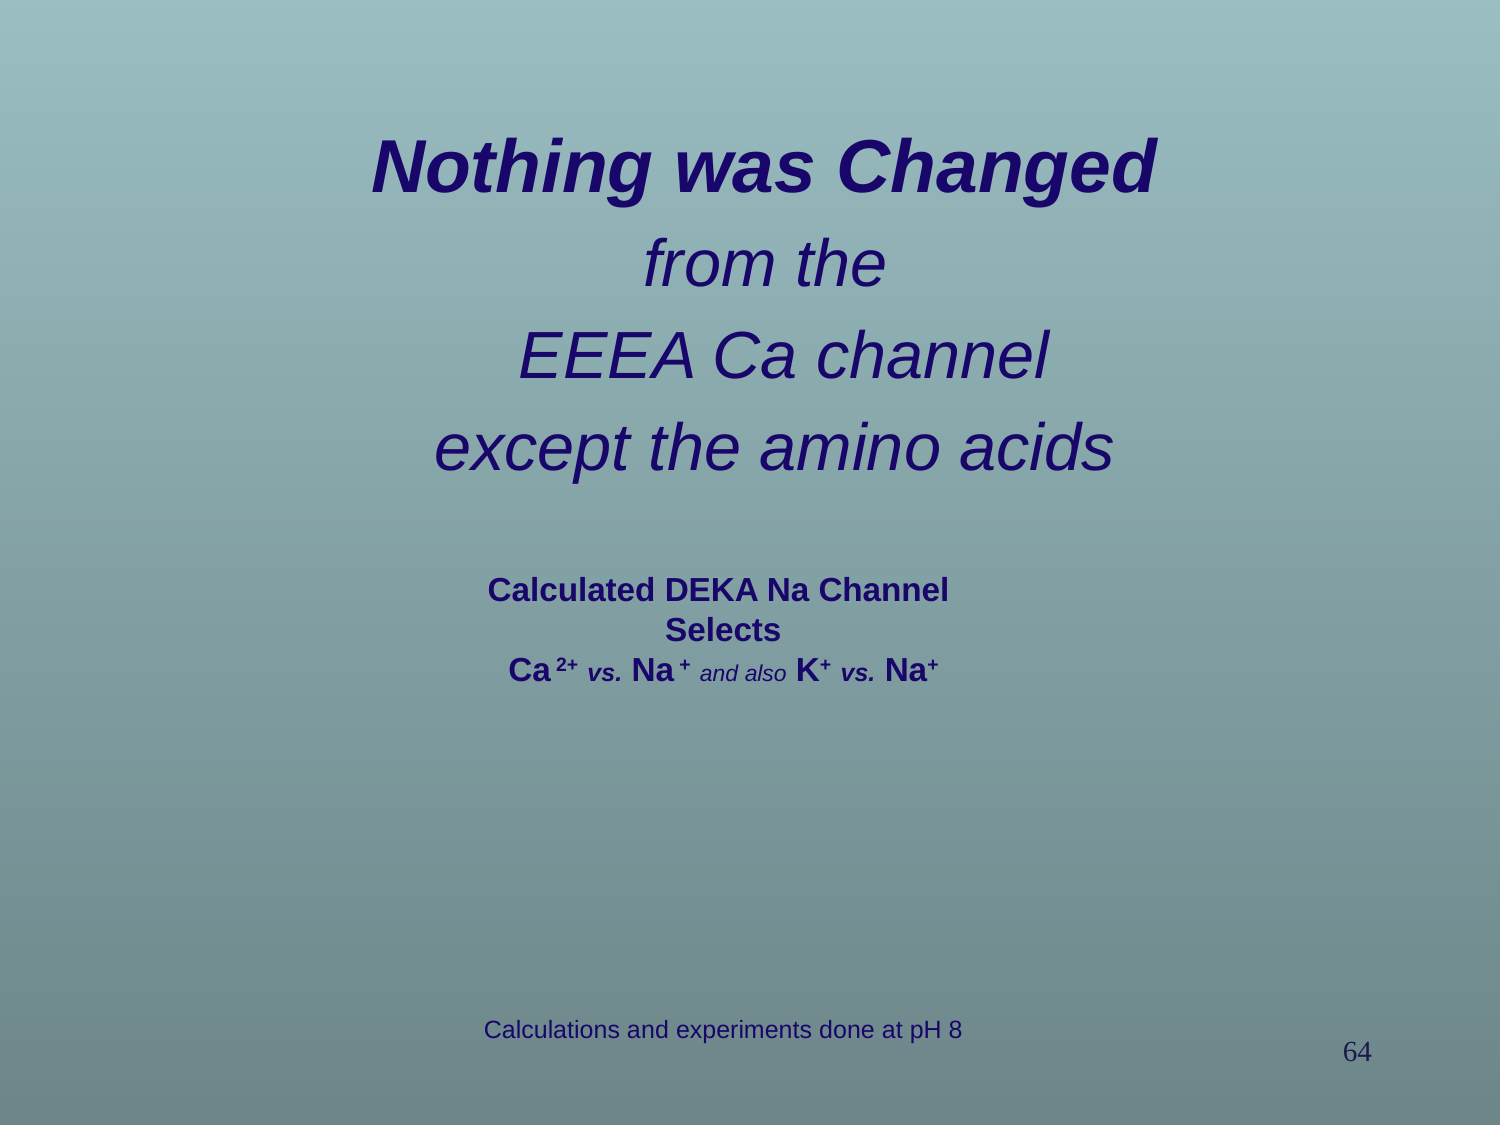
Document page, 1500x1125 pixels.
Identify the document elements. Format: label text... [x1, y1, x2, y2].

title Nothing was Changed from the EEEA Ca channel except the amino acids [98, 60, 1452, 527]
text_box Calculations and experiments done at pH 8 [444, 998, 1004, 1059]
text_box Calculated DEKA Na Channel Selects Ca 2+ vs. Na + and also K+ vs. Na+ [237, 560, 1210, 696]
slide_number 64 [1074, 1024, 1388, 1101]
